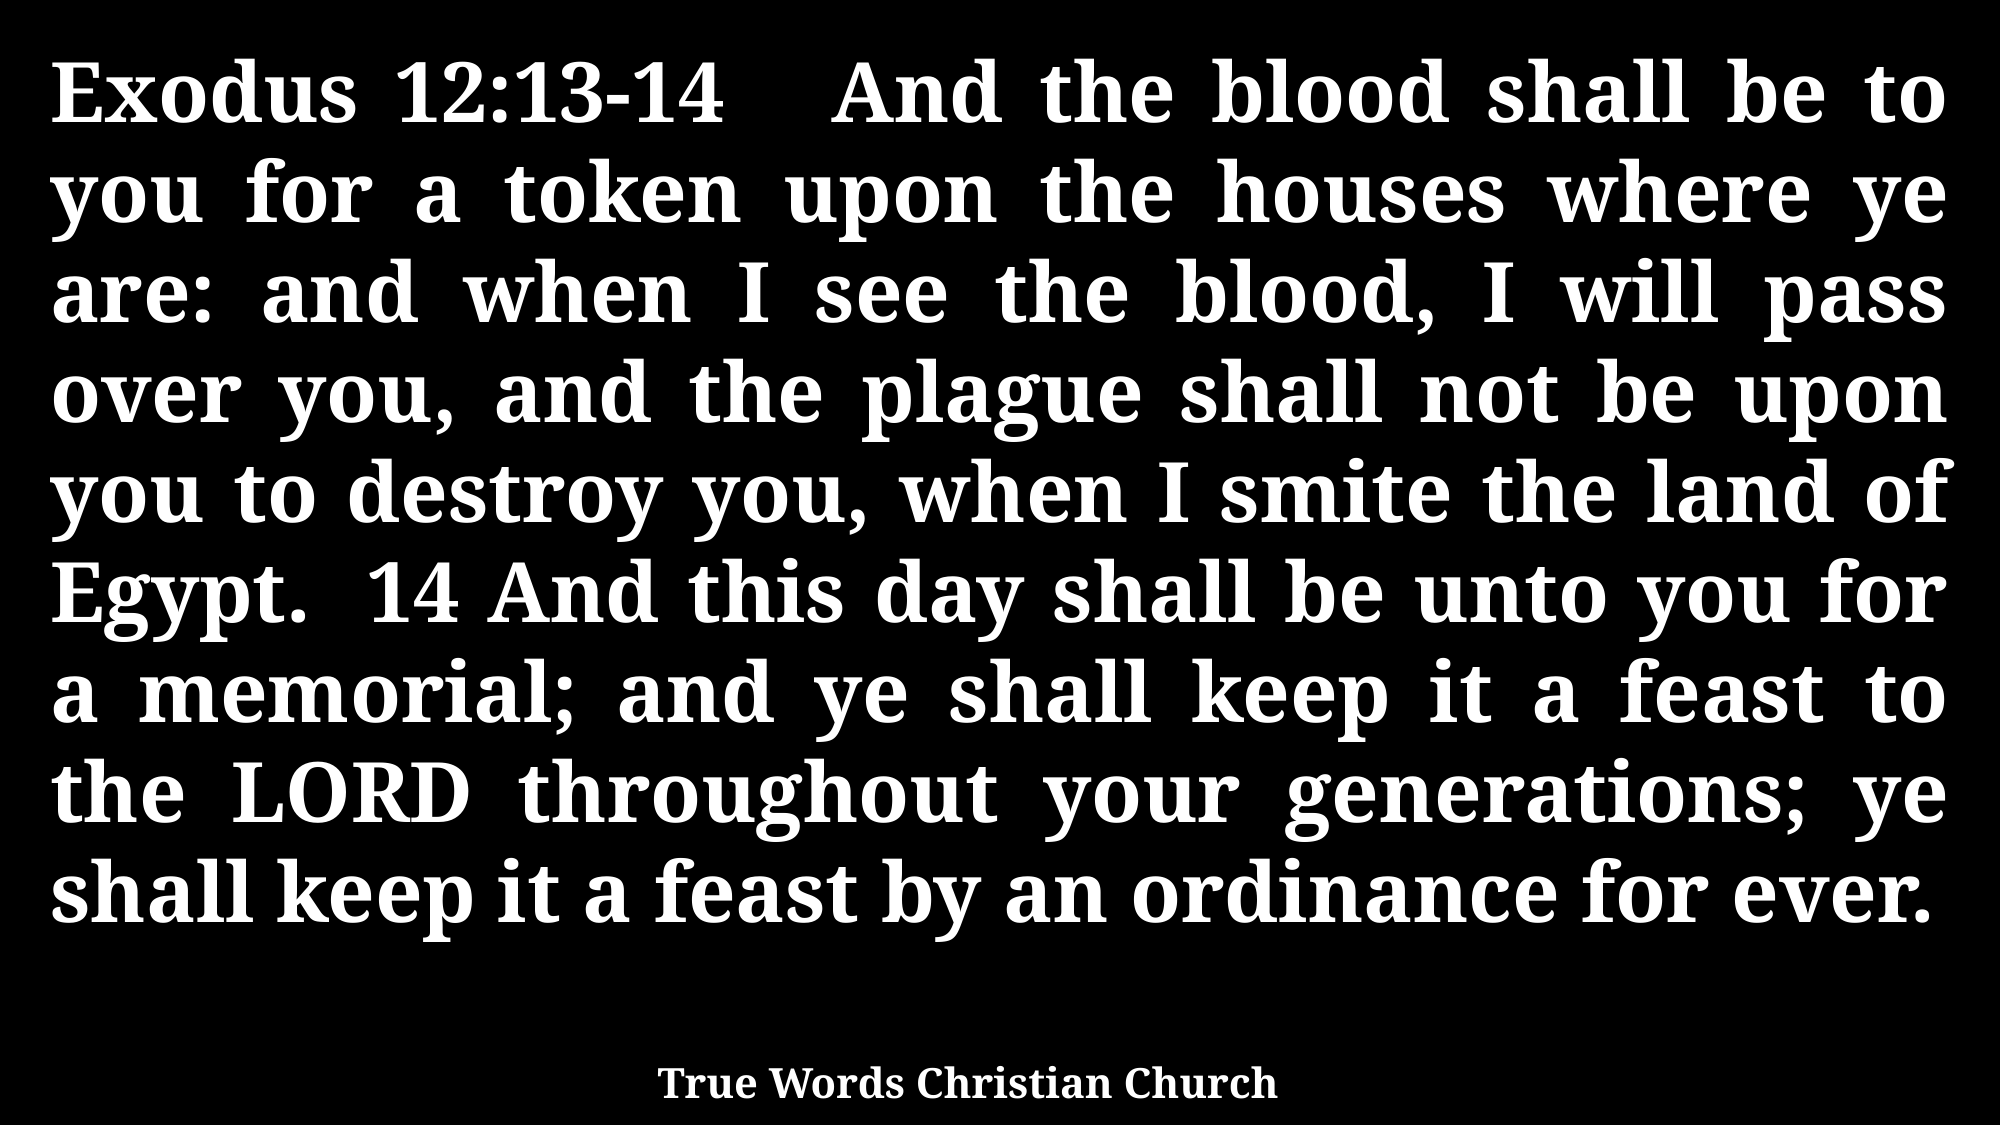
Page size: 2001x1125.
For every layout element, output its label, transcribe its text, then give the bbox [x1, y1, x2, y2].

text_box Exodus 12:13-14 And the blood shall be to you for a token upon the houses where ye are: and when I see the blood, I will pass over you, and the plague shall not be upon you to destroy you, when I smite the land of Egypt. 14 And this day shall be unto you for a memorial; and ye shall keep it a feast to the LORD throughout your generations; ye shall keep it a feast by an ordinance for ever. [35, 32, 1965, 947]
text_box True Words Christian Church [642, 1049, 1294, 1114]
